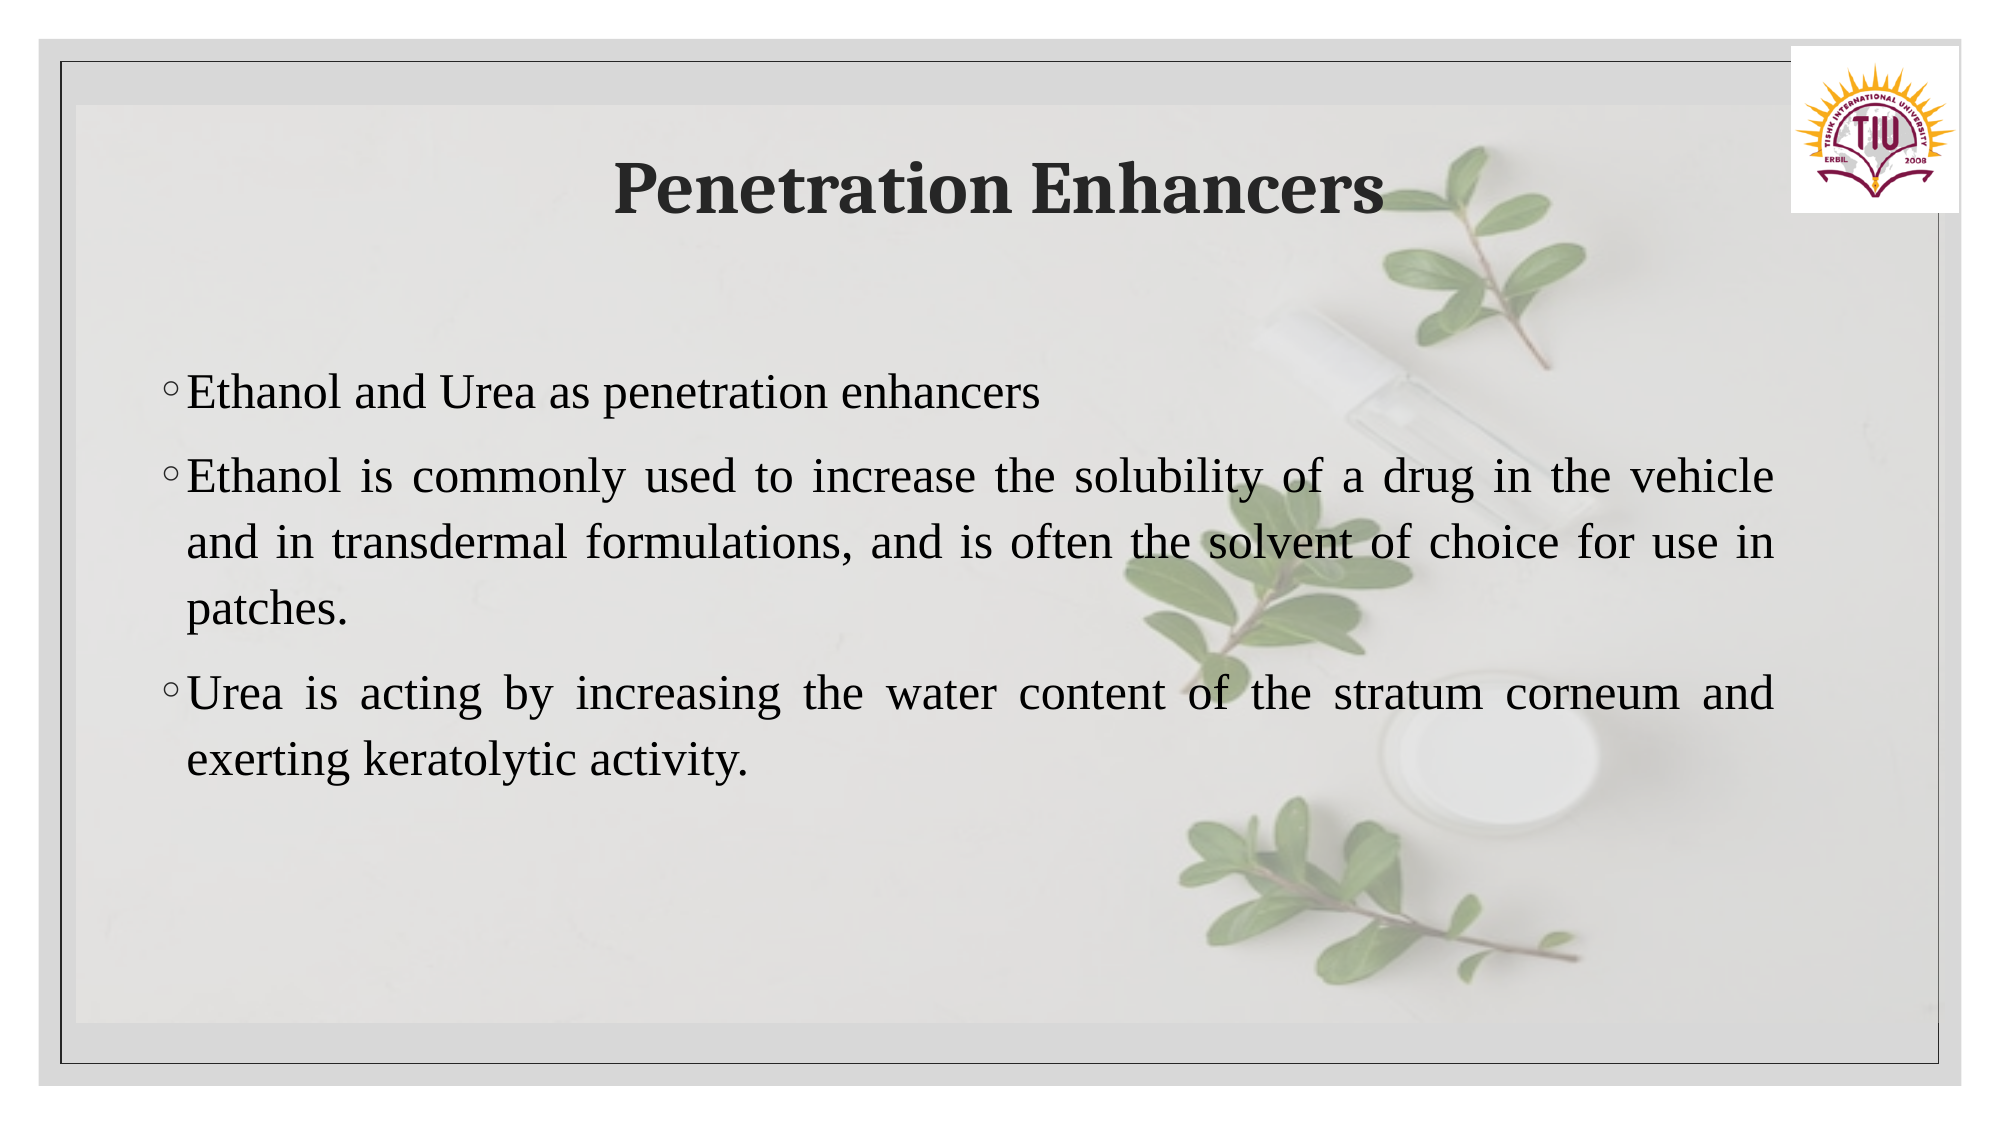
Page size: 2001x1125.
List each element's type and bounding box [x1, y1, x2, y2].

picture [76, 45, 1959, 1023]
